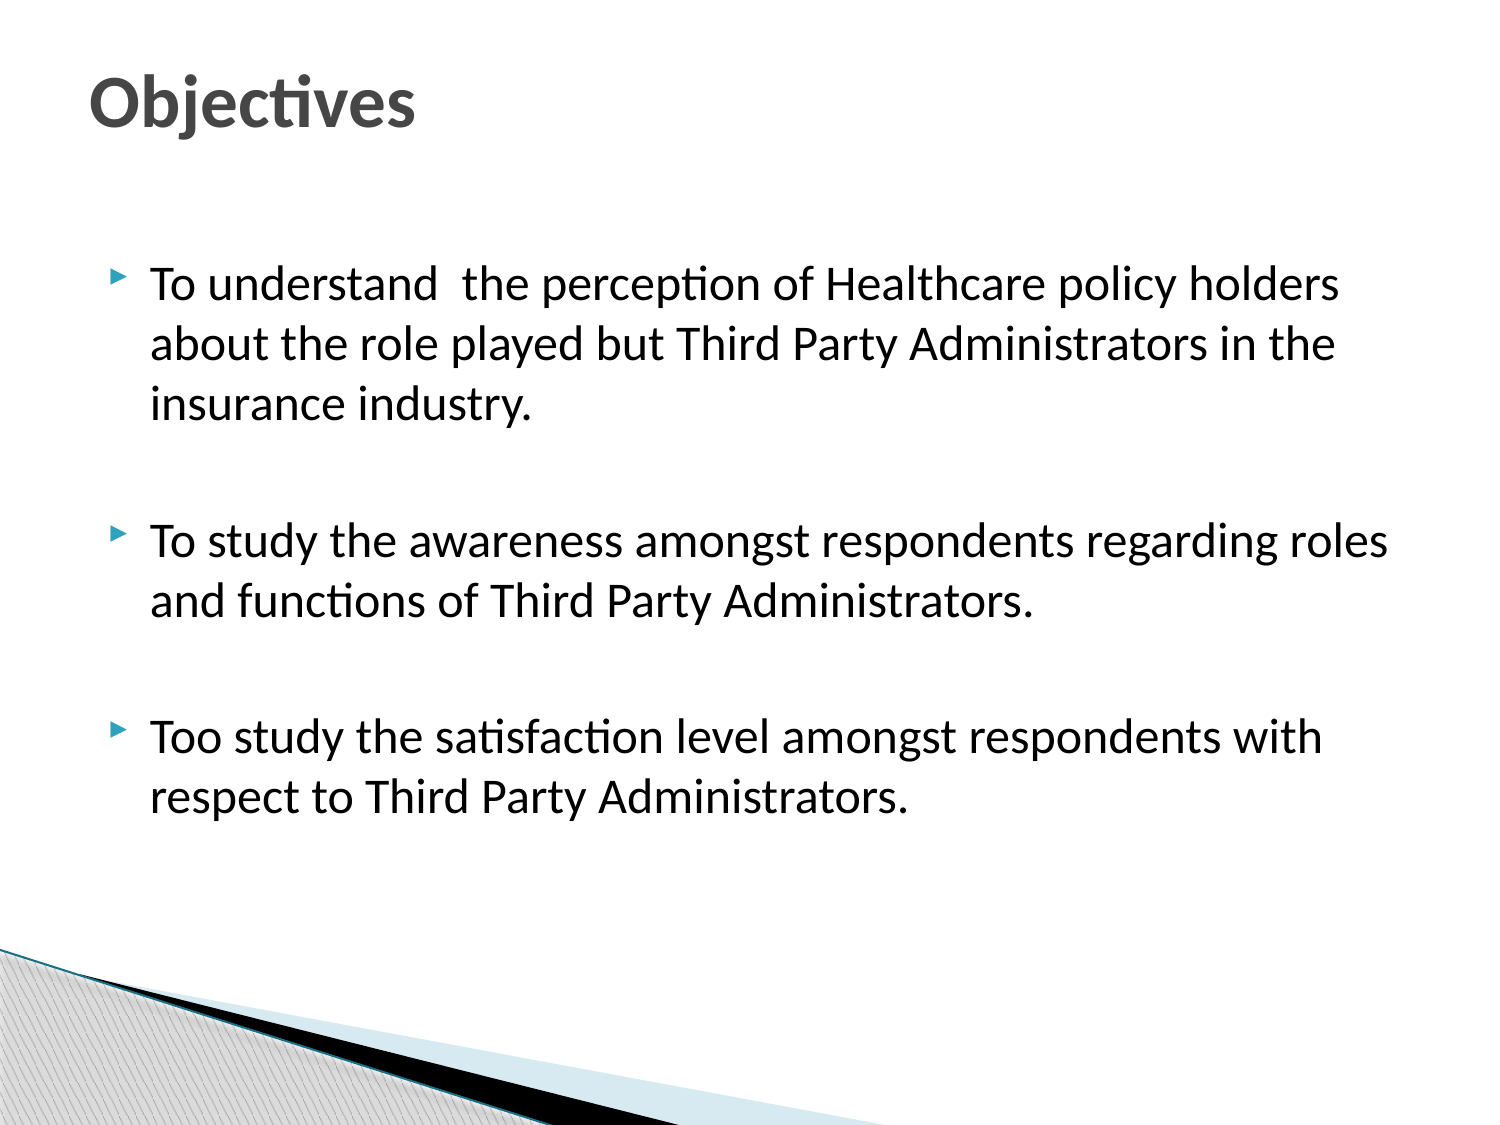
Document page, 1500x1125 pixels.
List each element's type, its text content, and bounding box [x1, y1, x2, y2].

list To understand the perception of Healthcare policy holders about the role played but Third Party Administrators in the insurance industry. To study the awareness amongst respondents regarding roles and functions of Third Party Administrators. Too study the satisfaction level amongst respondents with respect to Third Party Administrators. [75, 243, 1425, 986]
title Objectives [75, 45, 1425, 233]
